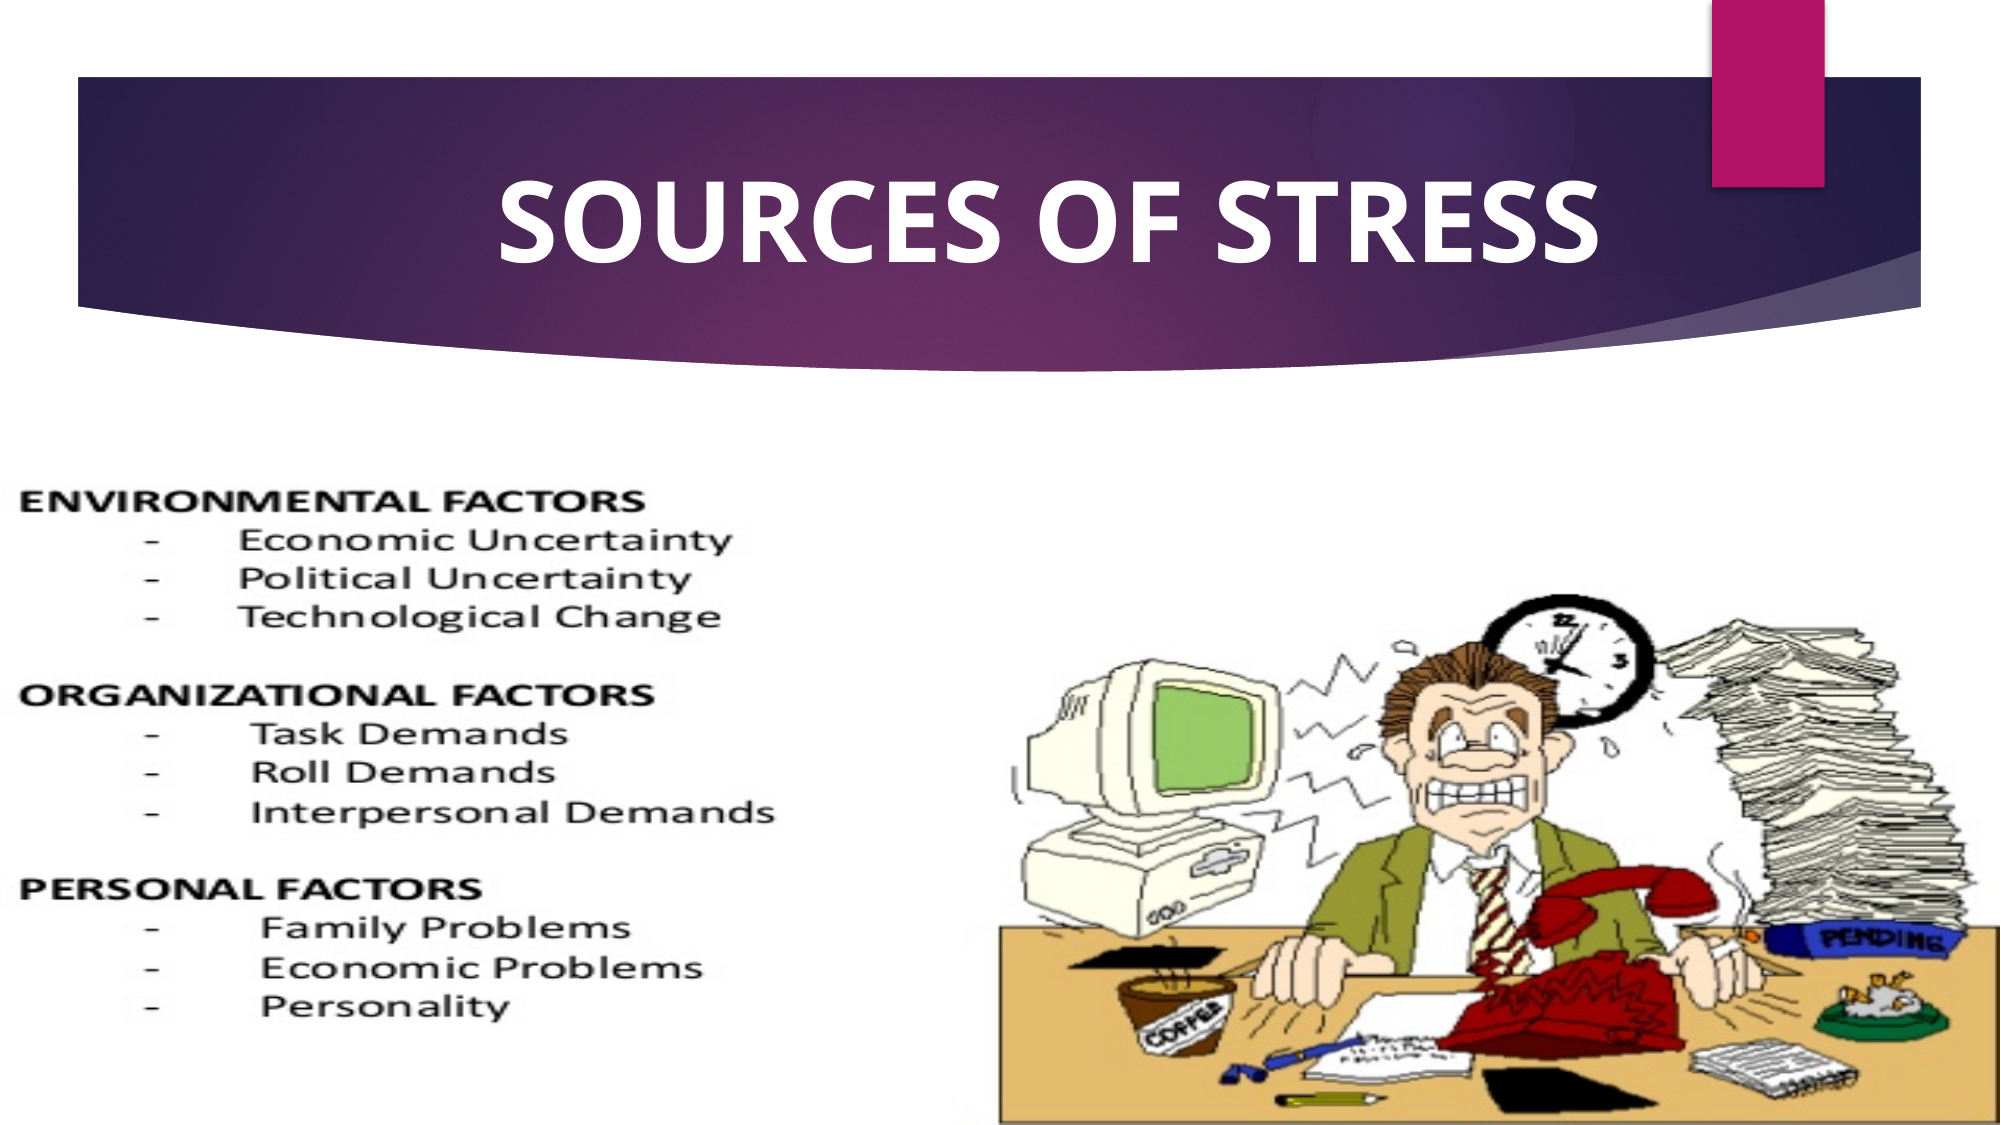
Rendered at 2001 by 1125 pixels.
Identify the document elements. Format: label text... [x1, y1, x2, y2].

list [0, 439, 2000, 1125]
title SOURCES OF STRESS [189, 159, 1627, 276]
